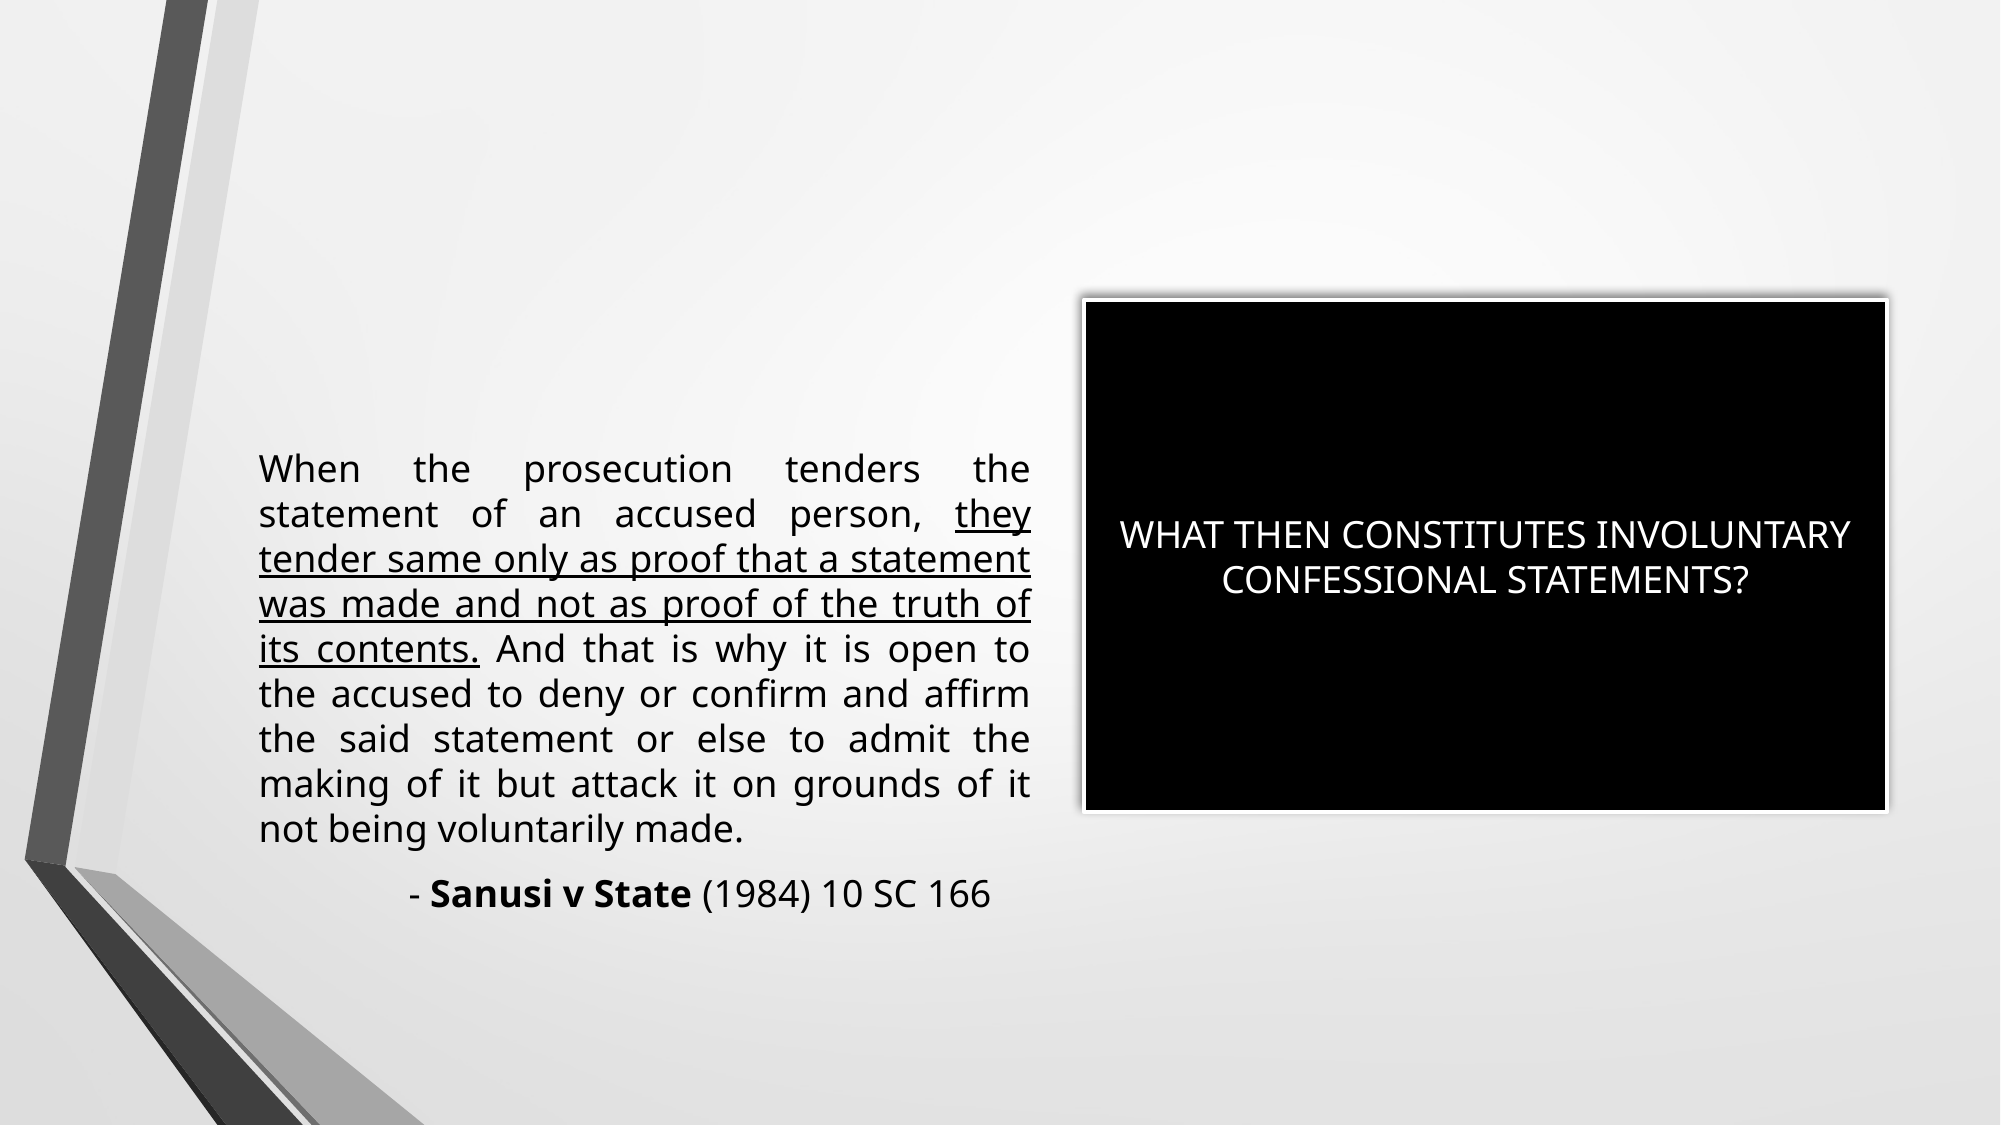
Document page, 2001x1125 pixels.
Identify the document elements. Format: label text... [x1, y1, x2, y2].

list When the prosecution tenders the statement of an accused person, they tender same only as proof that a statement was made and not as proof of the truth of its contents. And that is why it is open to the accused to deny or confirm and affirm the said statement or else to admit the making of it but attack it on grounds of it not being voluntarily made. - Sanusi v State (1984) 10 SC 166 [243, 437, 1047, 950]
list WHAT THEN CONSTITUTES INVOLUNTARY CONFESSIONAL STATEMENTS? [1082, 298, 1889, 814]
